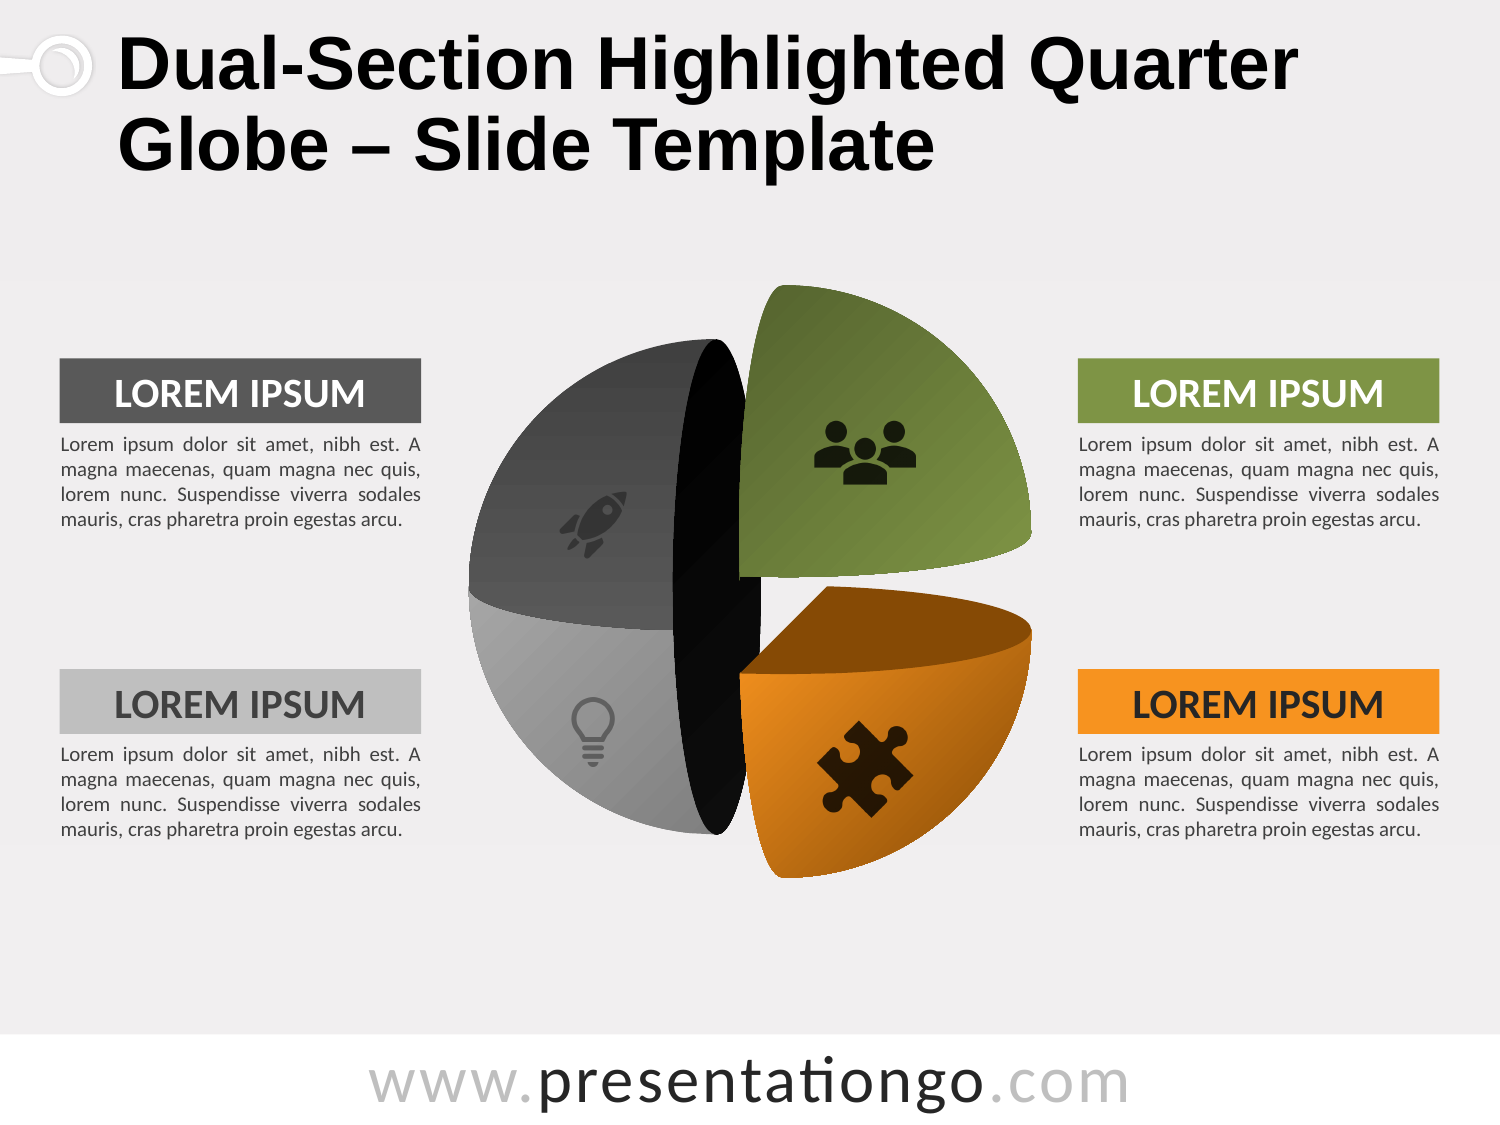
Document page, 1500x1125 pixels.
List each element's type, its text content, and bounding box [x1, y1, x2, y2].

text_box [468, 285, 1032, 878]
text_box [59, 668, 422, 850]
picture [807, 394, 923, 511]
title Dual-Section Highlighted Quarter Globe – Slide Template [103, 17, 1500, 139]
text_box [1077, 668, 1440, 850]
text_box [1077, 357, 1440, 540]
picture [553, 485, 633, 565]
picture [807, 713, 923, 830]
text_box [59, 357, 422, 540]
picture [553, 692, 633, 772]
